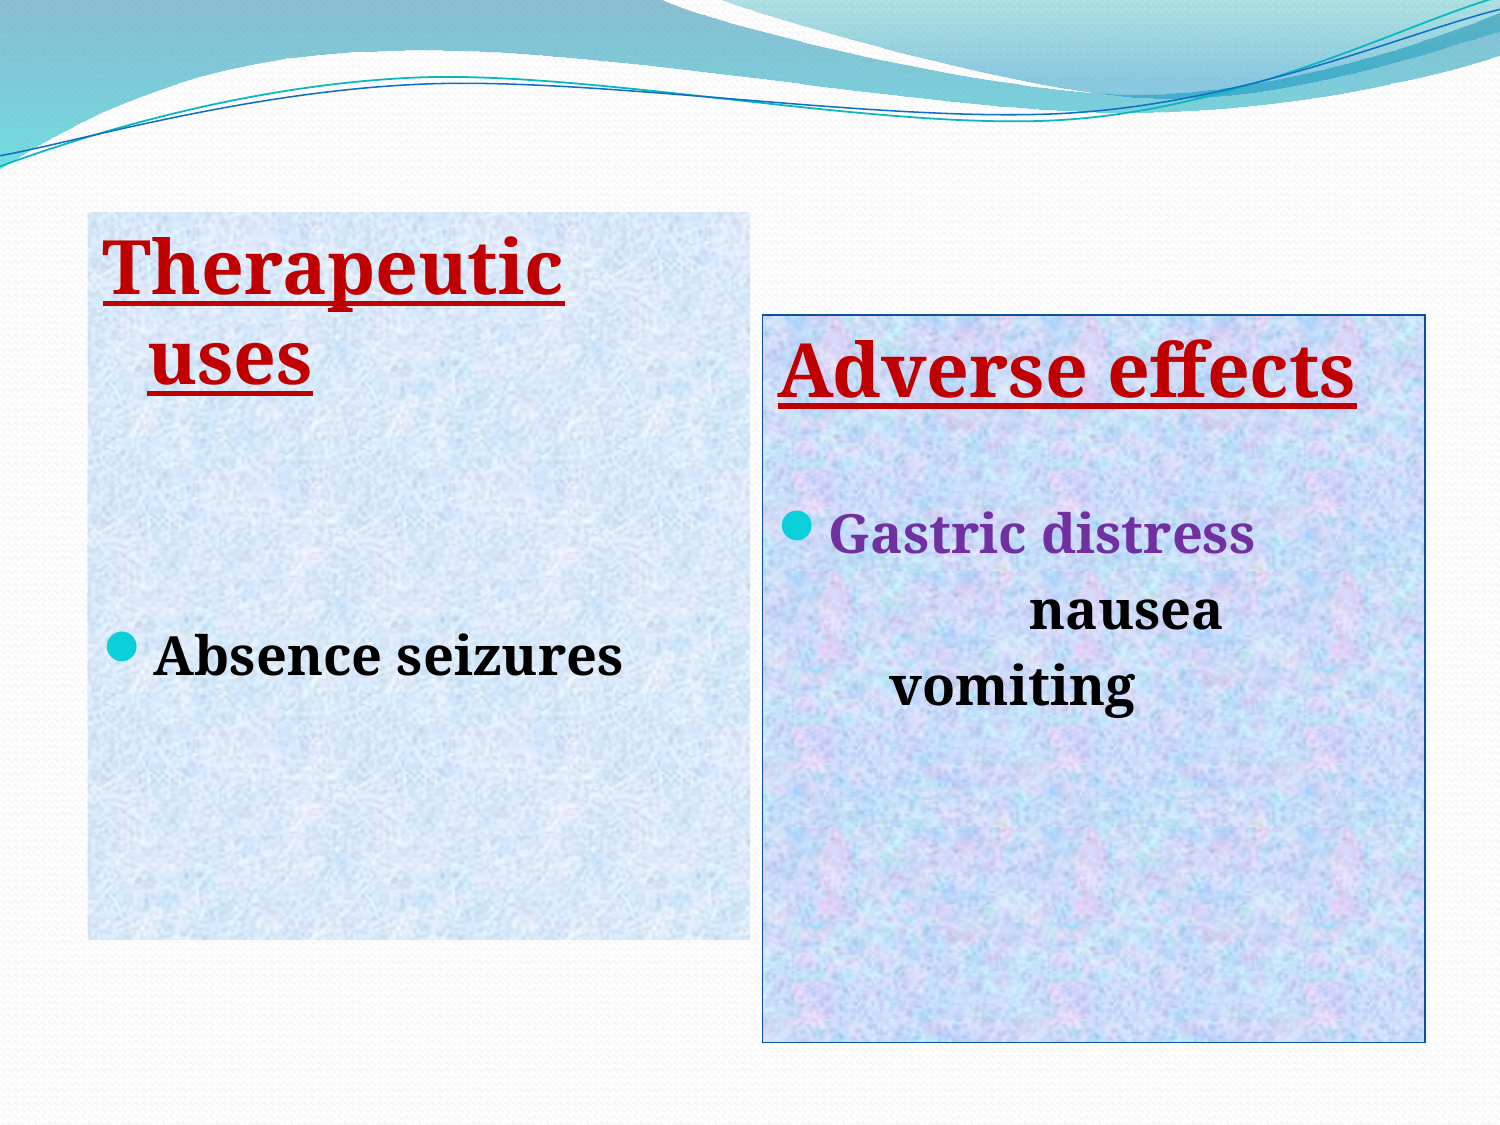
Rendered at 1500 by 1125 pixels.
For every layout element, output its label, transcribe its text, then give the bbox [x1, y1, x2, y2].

list Therapeutic uses Absence seizures [87, 212, 751, 941]
list Adverse effects Gastric distress nausea vomiting [762, 314, 1426, 1043]
